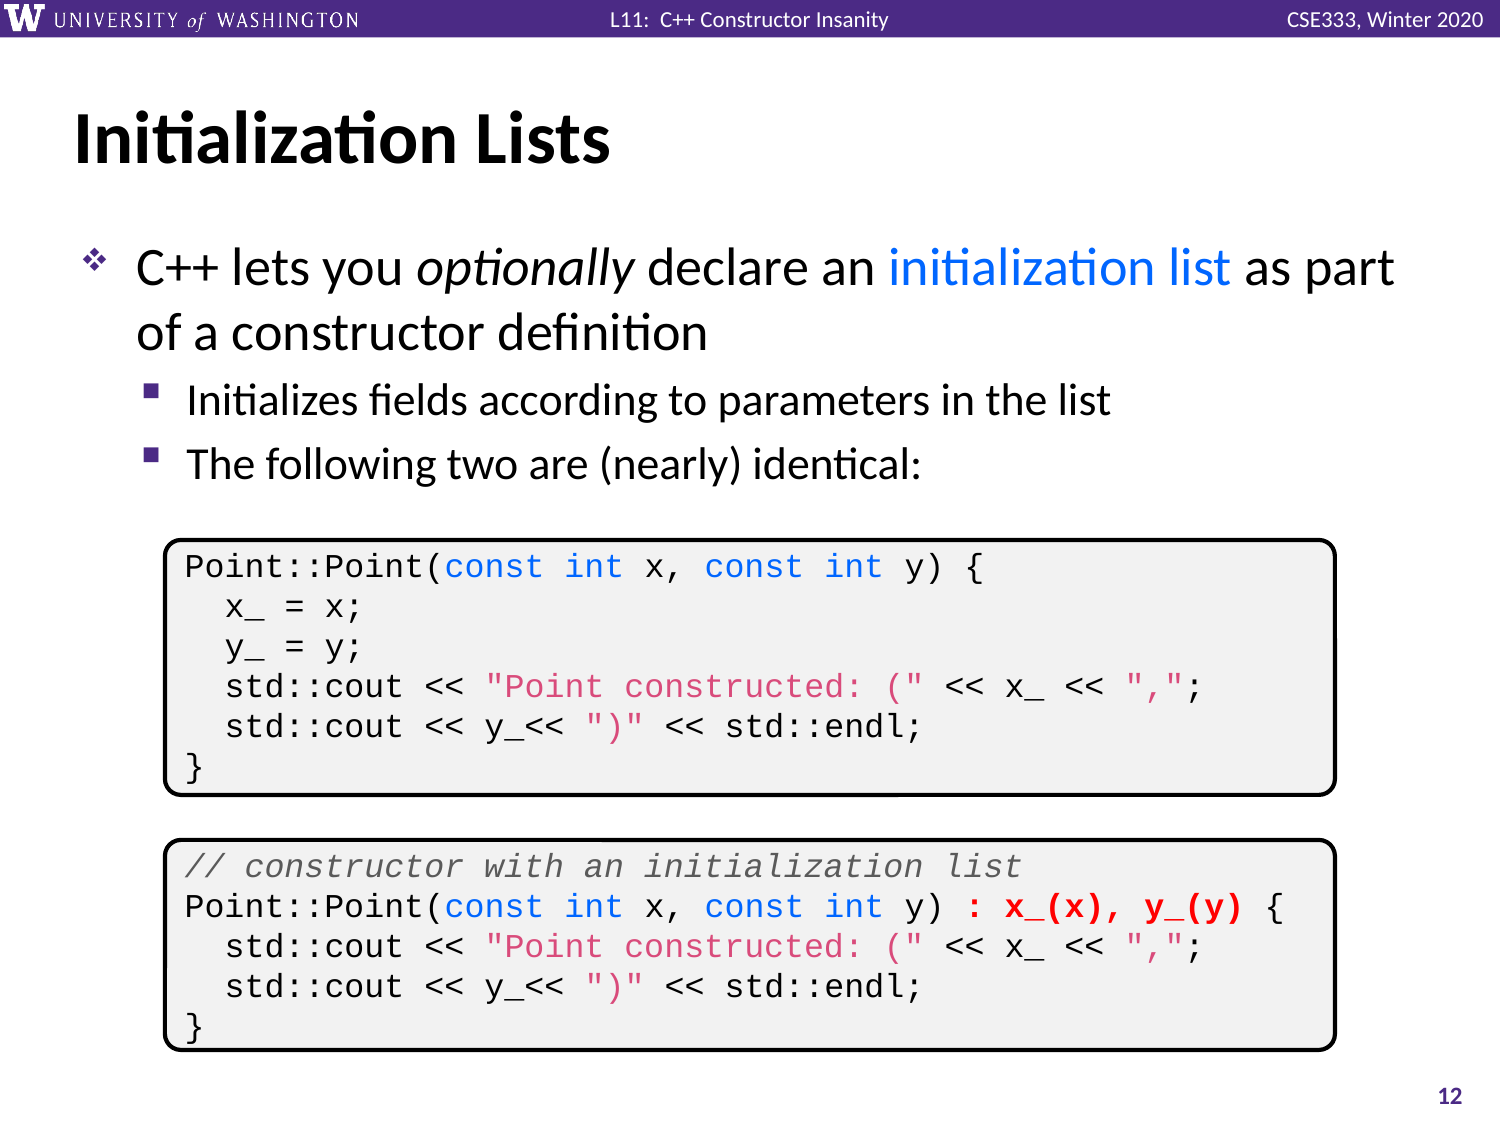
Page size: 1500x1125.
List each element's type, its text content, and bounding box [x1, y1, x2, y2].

picture [4, 4, 358, 32]
title Initialization Lists [58, 71, 1438, 197]
list C++ lets you optionally declare an initialization list as part of a constructor definition Initializes fields according to parameters in the list The following two are (nearly) identical: [64, 223, 1438, 524]
slide_number 12 [1400, 1065, 1500, 1125]
text_box // constructor with an initialization list Point::Point(const int x, const int y) : x_(x), y_(y) { std::cout << "Point constructed: (" << x_ << ","; std::cout << y_<< ")" << std::endl; } [164, 839, 1335, 1050]
text_box Point::Point(const int x, const int y) { x_ = x; y_ = y; std::cout << "Point constructed: (" << x_ << ","; std::cout << y_<< ")" << std::endl; } [164, 539, 1335, 795]
